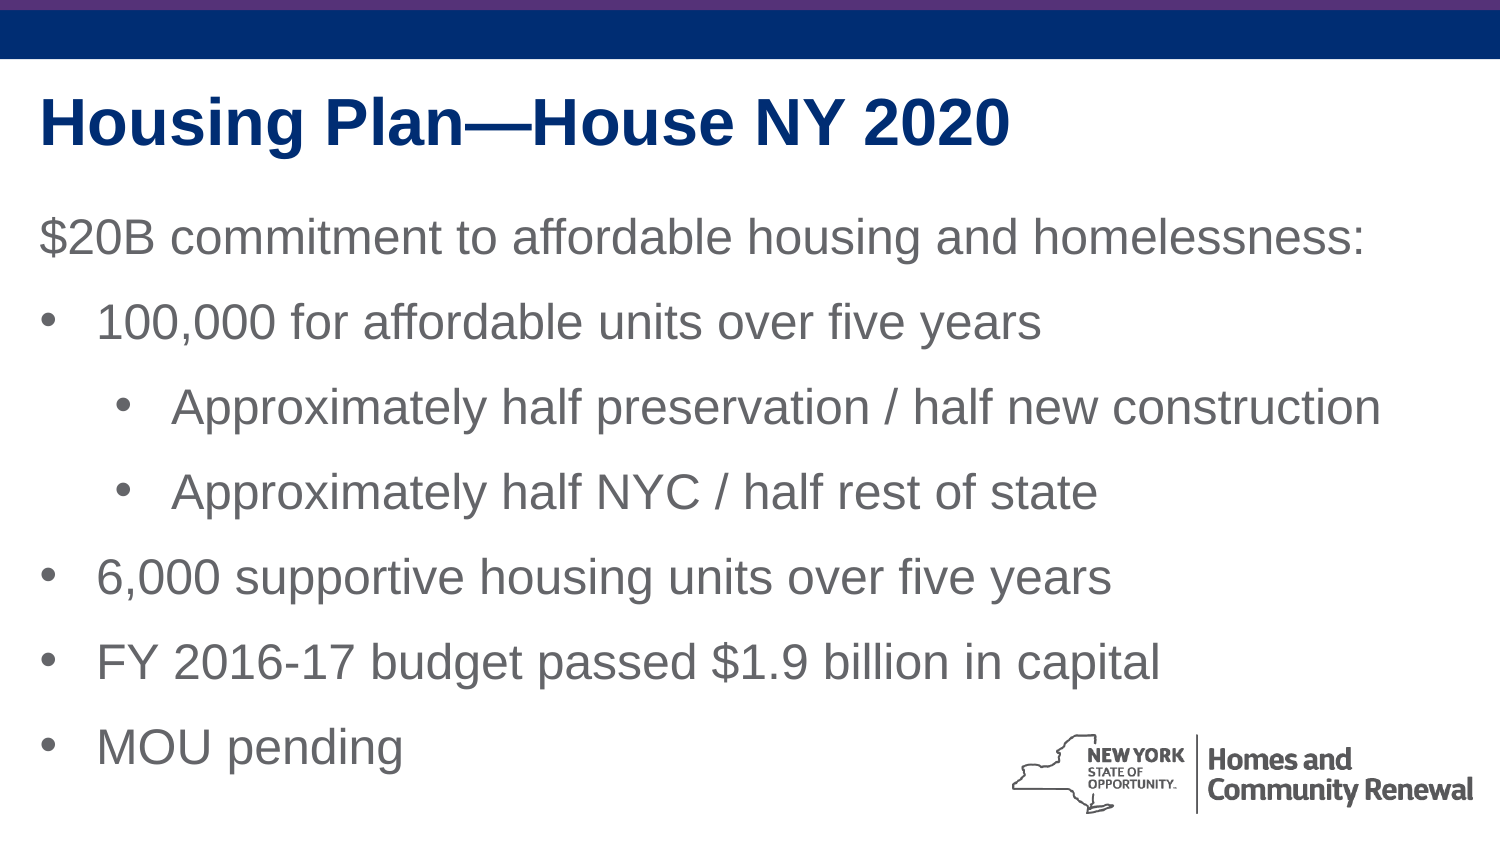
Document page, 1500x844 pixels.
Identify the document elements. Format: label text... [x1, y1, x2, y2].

picture [1012, 734, 1474, 814]
text_box Housing Plan—House NY 2020 [24, 71, 1450, 167]
text_box $20B commitment to affordable housing and homelessness: 100,000 for affordable units over five years Approximately half preservation / half new construction Approximately half NYC / half rest of state 6,000 supportive housing units over five years FY 2016-17 budget passed $1.9 billion in capital MOU pending [24, 196, 1463, 842]
